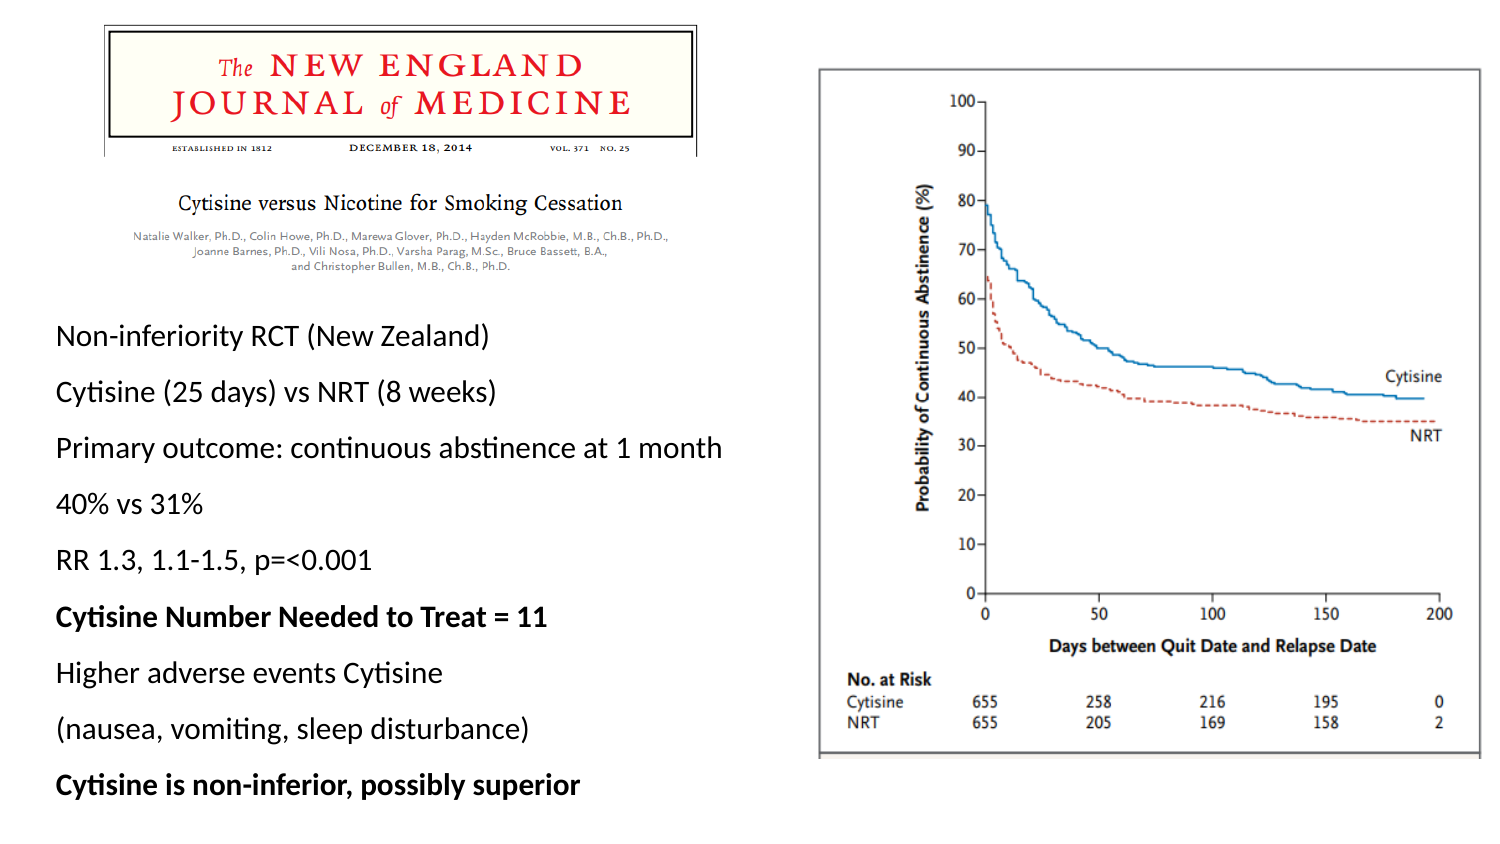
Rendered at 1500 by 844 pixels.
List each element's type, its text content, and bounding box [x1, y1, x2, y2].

text_box Non-inferiority RCT (New Zealand) Cytisine (25 days) vs NRT (8 weeks) Primary outcome: continuous abstinence at 1 month 40% vs 31% RR 1.3, 1.1-1.5, p=<0.001 Cytisine Number Needed to Treat = 11 Higher adverse events Cytisine (nausea, vomiting, sleep disturbance) Cytisine is non-inferior, possibly superior [41, 288, 959, 810]
picture [93, 8, 709, 279]
picture [808, 65, 1500, 759]
